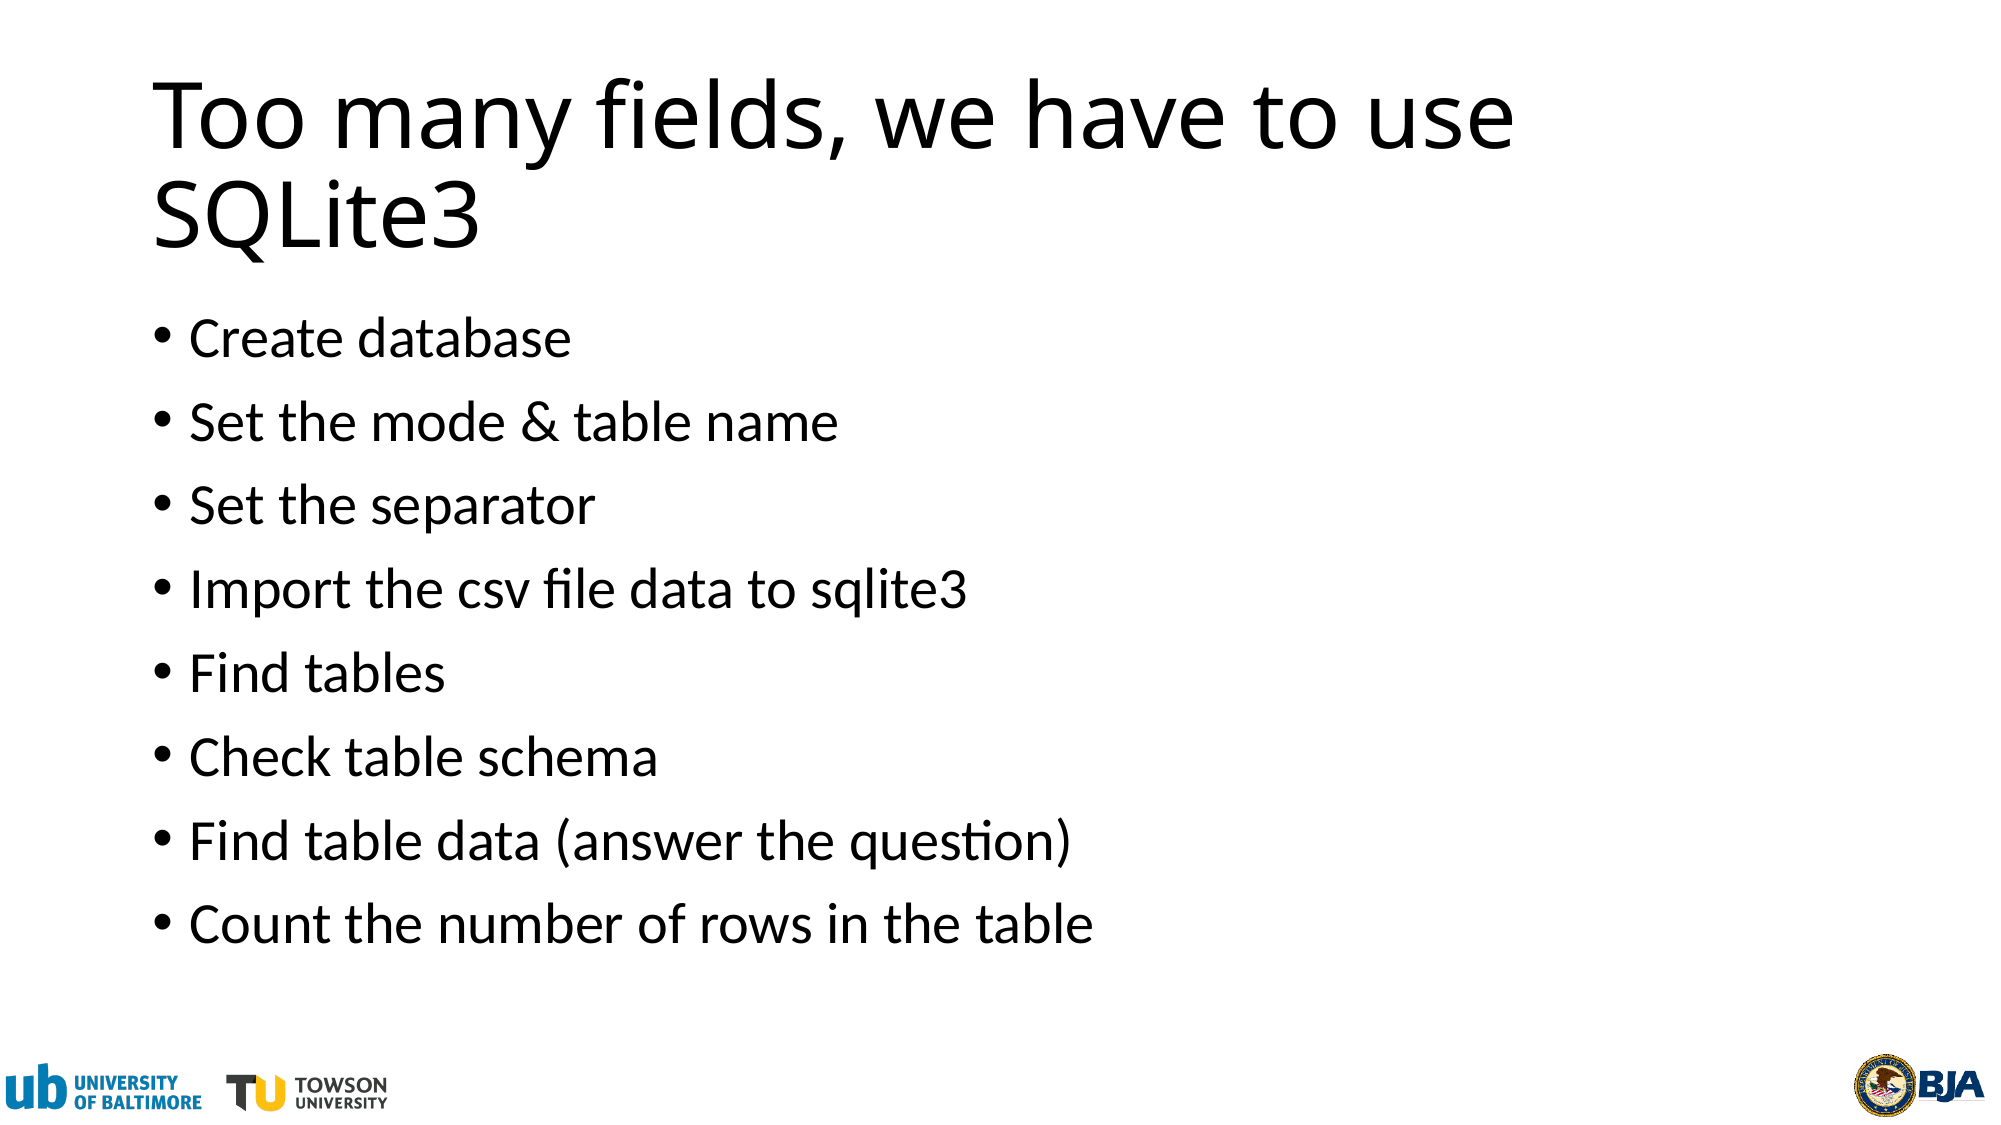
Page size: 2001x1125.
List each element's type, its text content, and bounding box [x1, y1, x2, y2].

picture [0, 1031, 407, 1125]
picture [1854, 1054, 1986, 1117]
title Too many fields, we have to use SQLite3 [137, 59, 1863, 278]
list Create database Set the mode & table name Set the separator Import the csv file data to sqlite3 Find tables Check table schema Find table data (answer the question) Count the number of rows in the table [137, 299, 1863, 1014]
